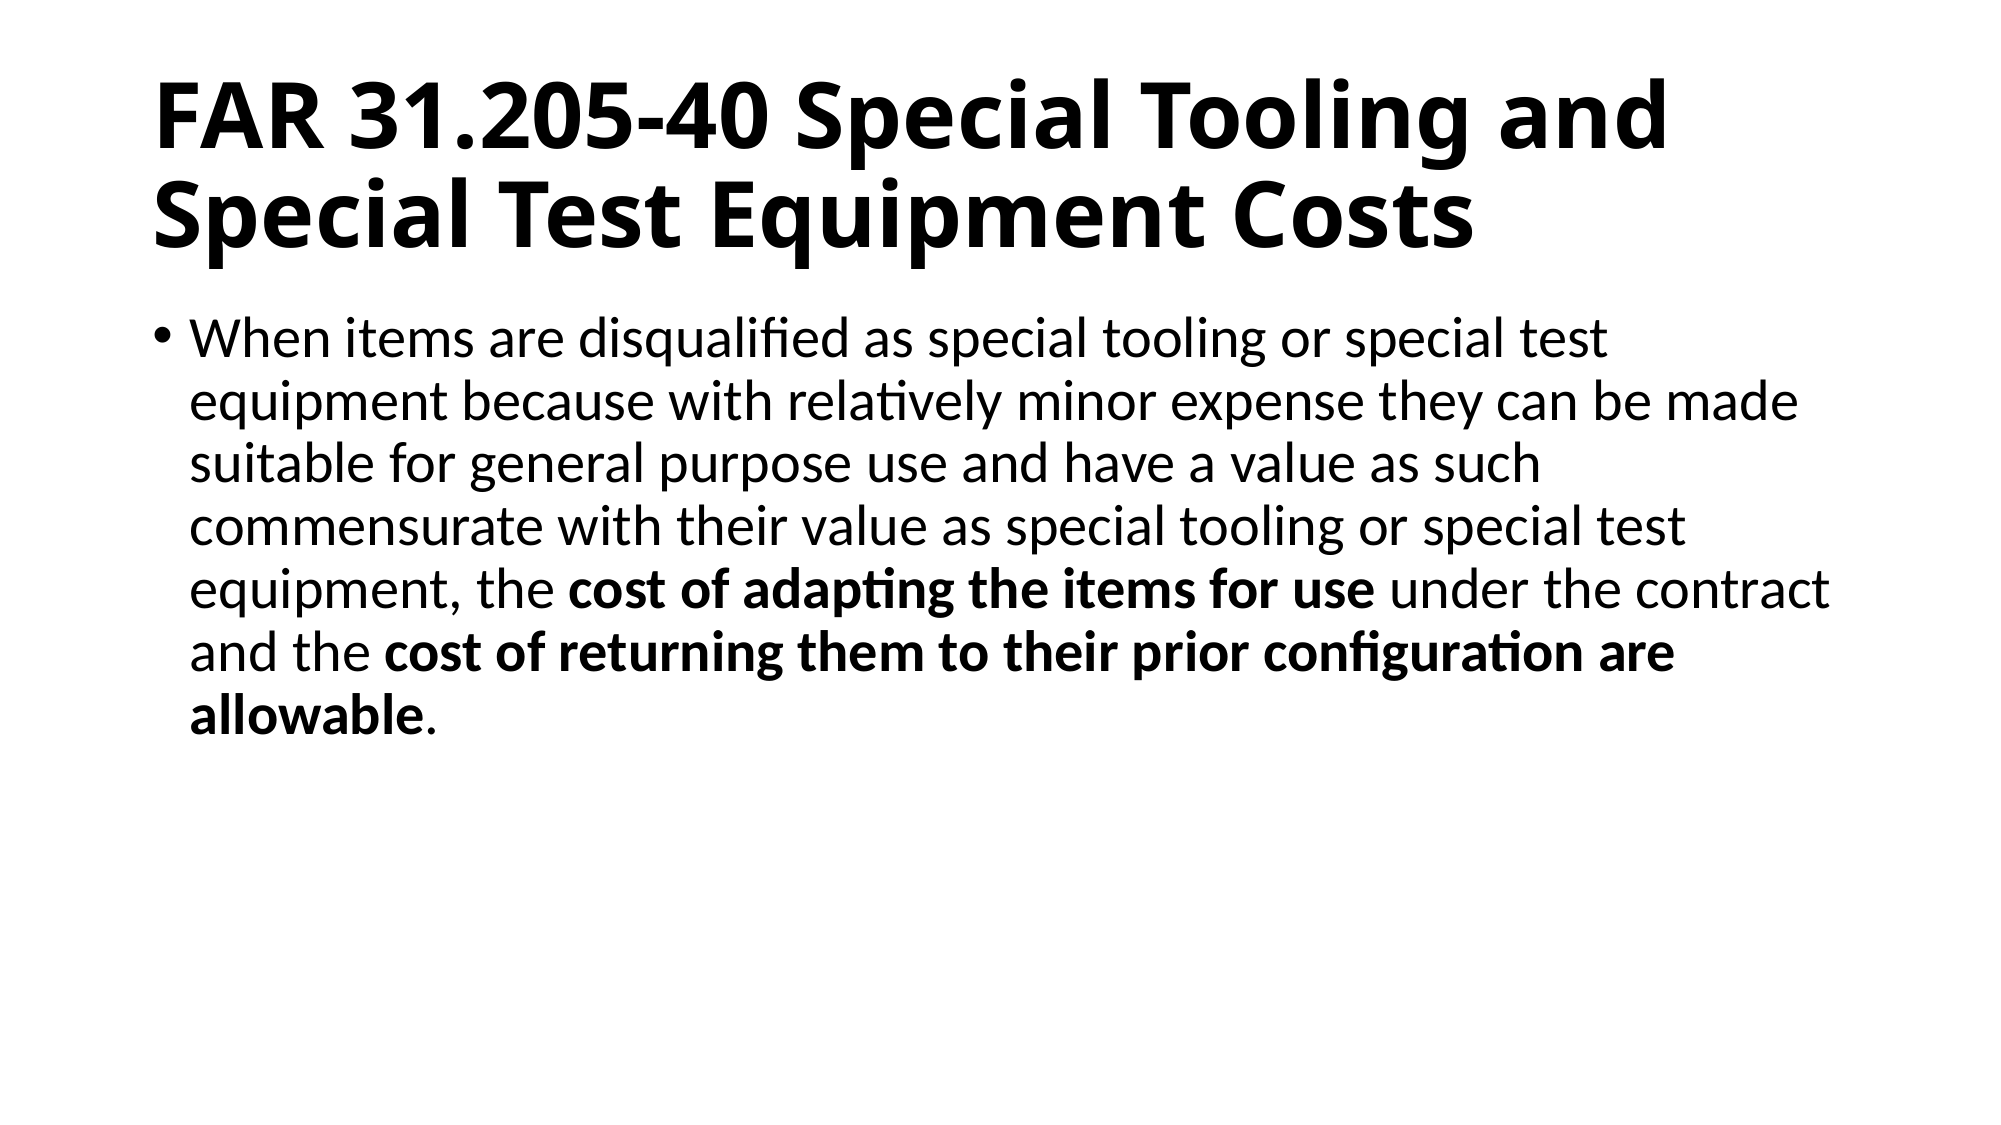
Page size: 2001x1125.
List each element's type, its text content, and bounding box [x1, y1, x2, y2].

list When items are disqualified as special tooling or special test equipment because with relatively minor expense they can be made suitable for general purpose use and have a value as such commensurate with their value as special tooling or special test equipment, the cost of adapting the items for use under the contract and the cost of returning them to their prior configuration are allowable. [137, 299, 1863, 1014]
title FAR 31.205-40 Special Tooling and Special Test Equipment Costs [137, 59, 1863, 278]
